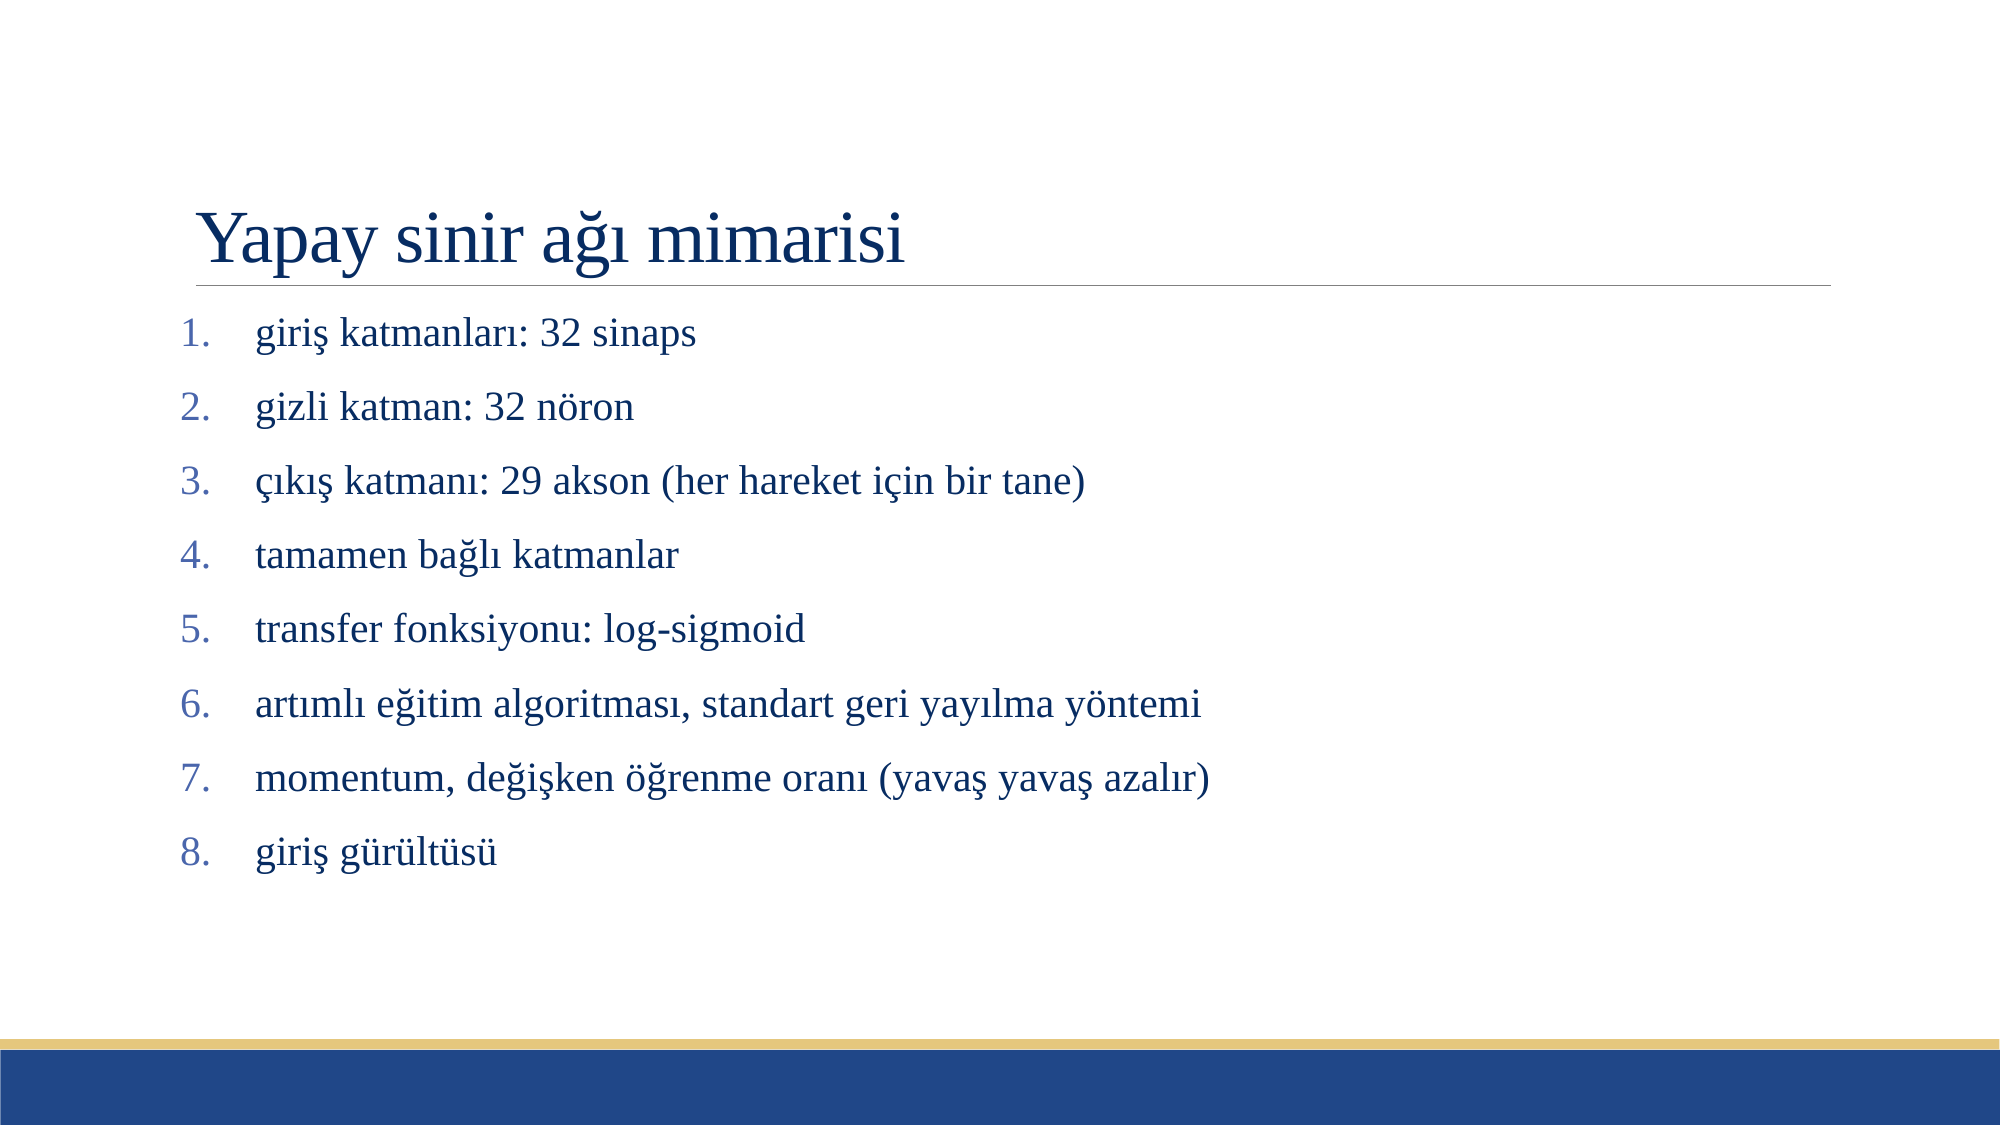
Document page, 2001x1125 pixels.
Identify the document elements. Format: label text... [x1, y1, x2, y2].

title Yapay sinir ağı mimarisi [180, 47, 1830, 285]
list giriş katmanları: 32 sinaps gizli katman: 32 nöron çıkış katmanı: 29 akson (her hareket için bir tane) tamamen bağlı katmanlar transfer fonksiyonu: log-sigmoid artımlı eğitim algoritması, standart geri yayılma yöntemi momentum, değişken öğrenme oranı (yavaş yavaş azalır) giriş gürültüsü [180, 302, 1830, 963]
